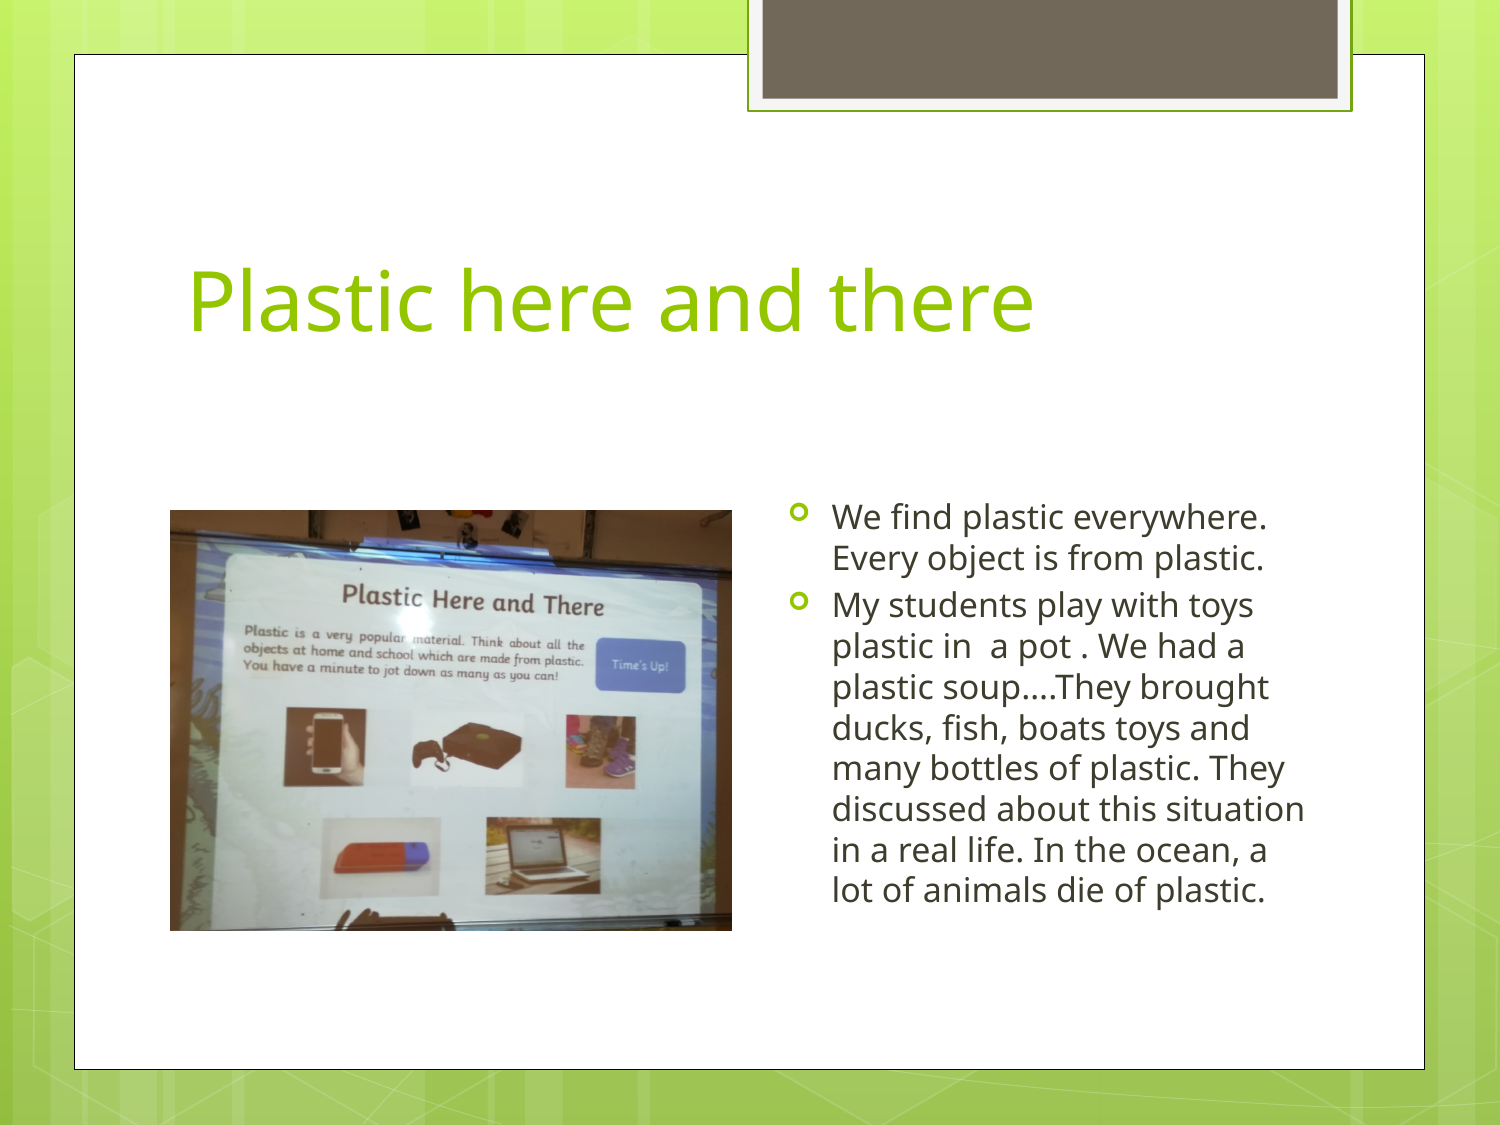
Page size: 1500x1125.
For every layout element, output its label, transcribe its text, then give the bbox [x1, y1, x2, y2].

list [170, 509, 733, 932]
title Plastic here and there [171, 168, 1324, 357]
list We find plastic everywhere. Every object is from plastic. My students play with toys plastic in a pot . We had a plastic soup….They brought ducks, fish, boats toys and many bottles of plastic. They discussed about this situation in a real life. In the ocean, a lot of animals die of plastic. [761, 487, 1323, 954]
